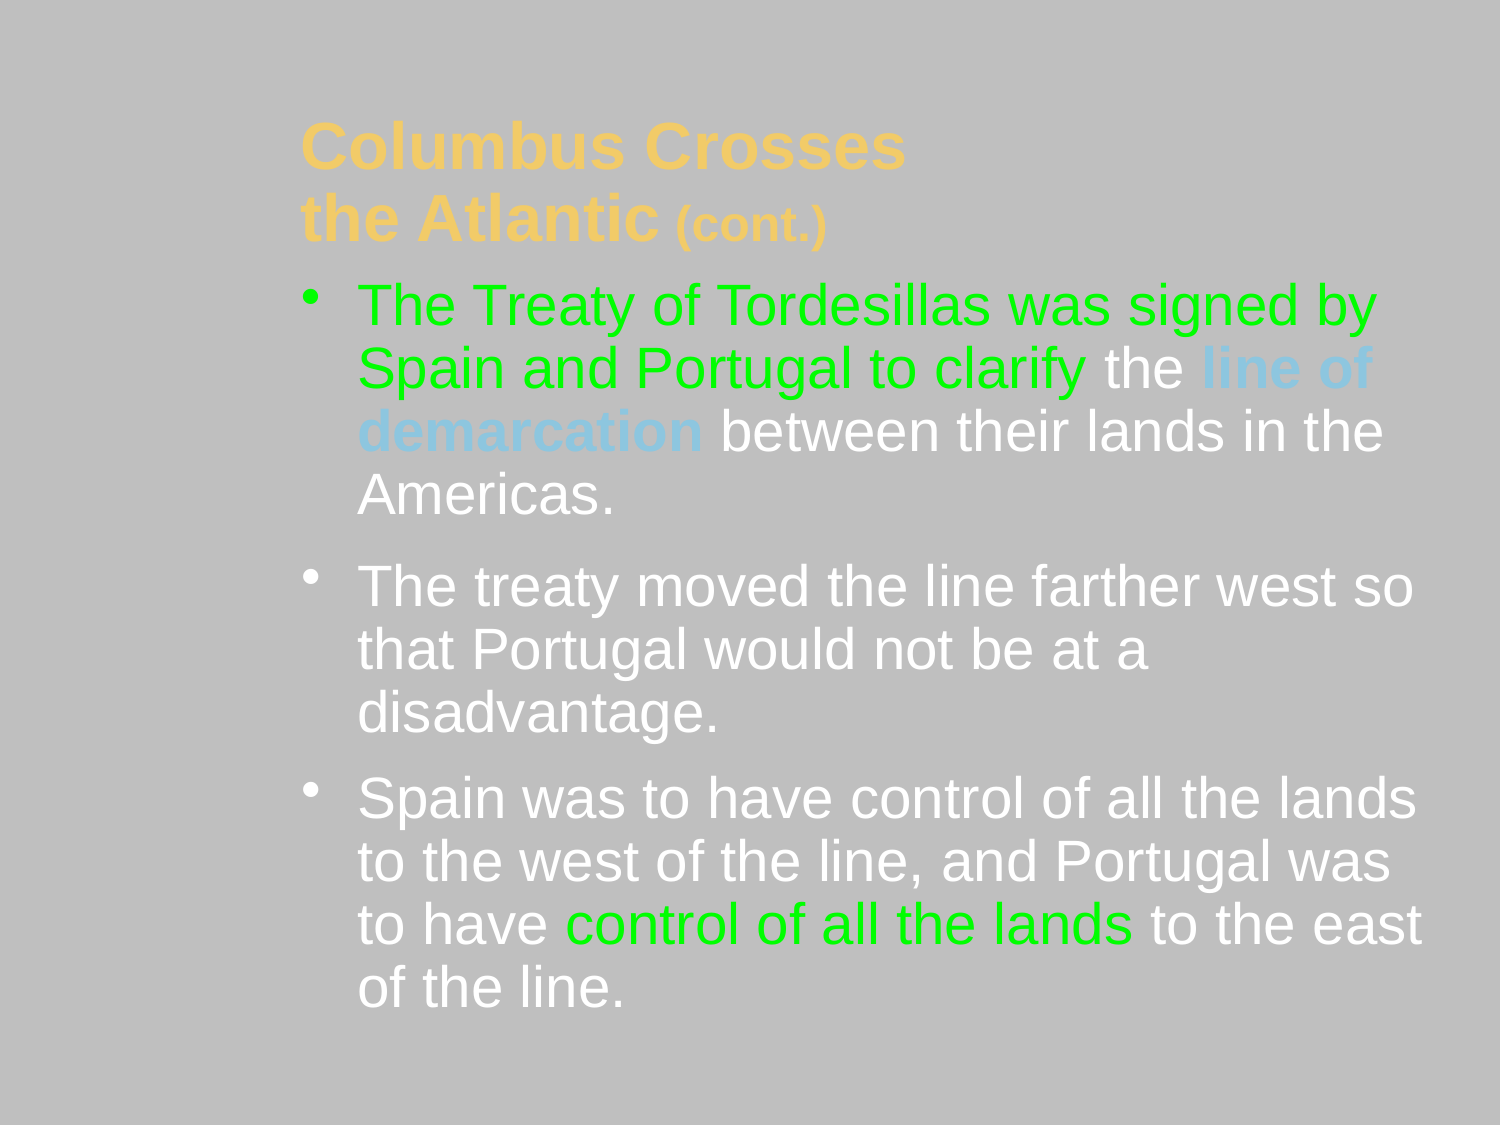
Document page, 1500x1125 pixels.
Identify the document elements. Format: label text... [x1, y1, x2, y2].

text_box The Treaty of Tordesillas was signed by Spain and Portugal to clarify the line of demarcation between their lands in the Americas. [286, 268, 1488, 535]
text_box Columbus Crosses the Atlantic (cont.) [285, 104, 1288, 264]
text_box The treaty moved the line farther west so that Portugal would not be at a disadvantage. Spain was to have control of all the lands to the west of the line, and Portugal was to have control of all the lands to the east of the line. [286, 548, 1463, 1028]
